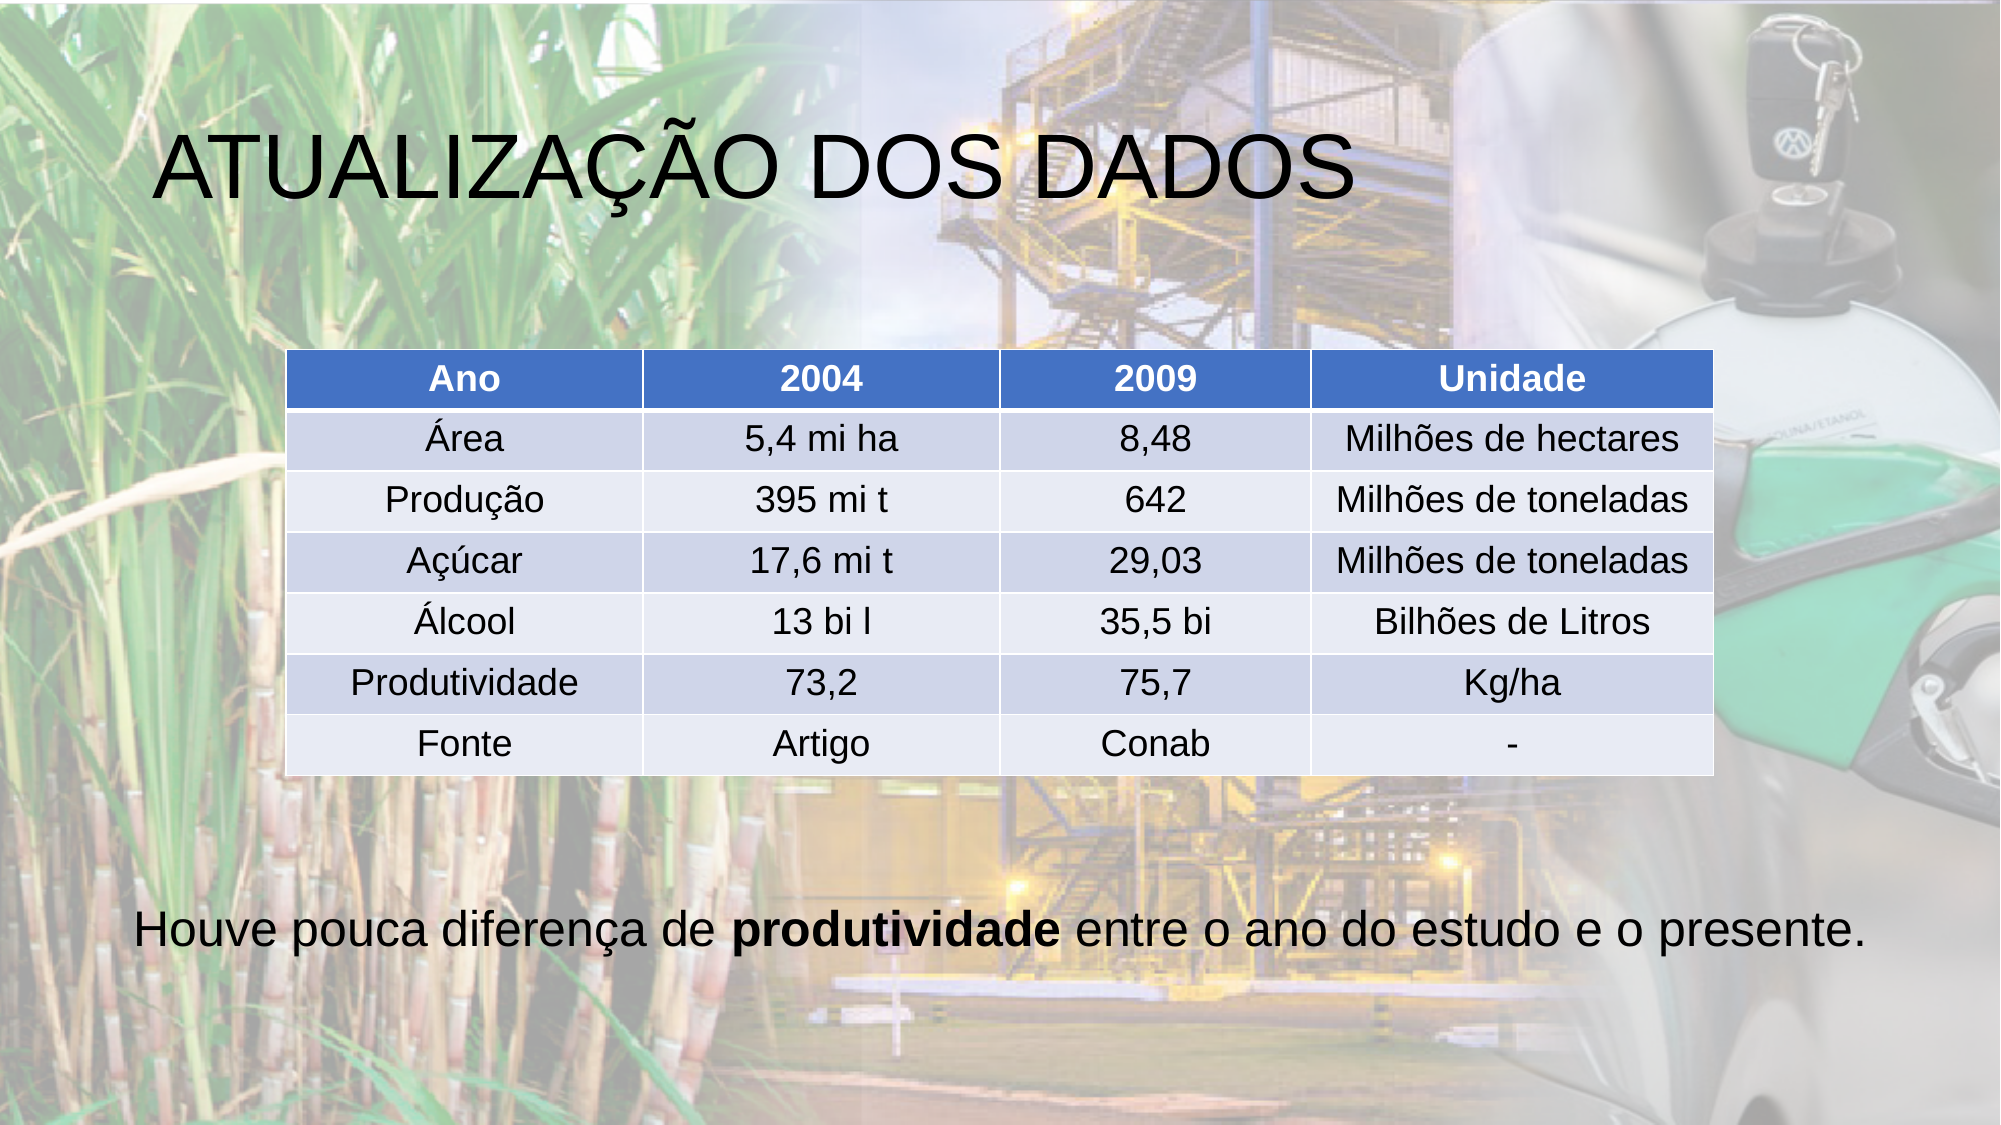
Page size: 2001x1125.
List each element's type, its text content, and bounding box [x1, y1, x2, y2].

table_cell Conab [1001, 715, 1310, 775]
table_cell Produtividade [287, 655, 642, 714]
table_cell 75,7 [1001, 655, 1310, 714]
table_cell 642 [1001, 472, 1310, 531]
table_cell Artigo [644, 715, 999, 775]
table_cell Kg/ha [1312, 655, 1713, 714]
table_cell Fonte [287, 715, 642, 775]
table_cell 5,4 mi ha [644, 413, 999, 470]
table_cell Açúcar [287, 533, 642, 592]
table_cell 395 mi t [644, 472, 999, 531]
table_header Unidade [1312, 350, 1713, 408]
table_header 2004 [644, 350, 999, 408]
table_cell 17,6 mi t [644, 533, 999, 592]
table_cell Álcool [287, 594, 642, 653]
list Houve pouca diferença de produtividade entre o ano do estudo e o presente. [118, 899, 1894, 972]
table_cell Milhões de hectares [1312, 413, 1713, 470]
table_cell 13 bi l [644, 594, 999, 653]
table_header Ano [287, 350, 642, 408]
table_cell Bilhões de Litros [1312, 594, 1713, 653]
table_header 2009 [1001, 350, 1310, 408]
table_cell 29,03 [1001, 533, 1310, 592]
table_cell - [1312, 715, 1713, 775]
table_cell Milhões de toneladas [1312, 472, 1713, 531]
title ATUALIZAÇÃO DOS DADOS [137, 59, 1863, 278]
table_cell Área [287, 413, 642, 470]
table_cell Milhões de toneladas [1312, 533, 1713, 592]
table_cell Produção [287, 472, 642, 531]
table_cell 73,2 [644, 655, 999, 714]
table_cell 8,48 [1001, 413, 1310, 470]
table_cell 35,5 bi [1001, 594, 1310, 653]
